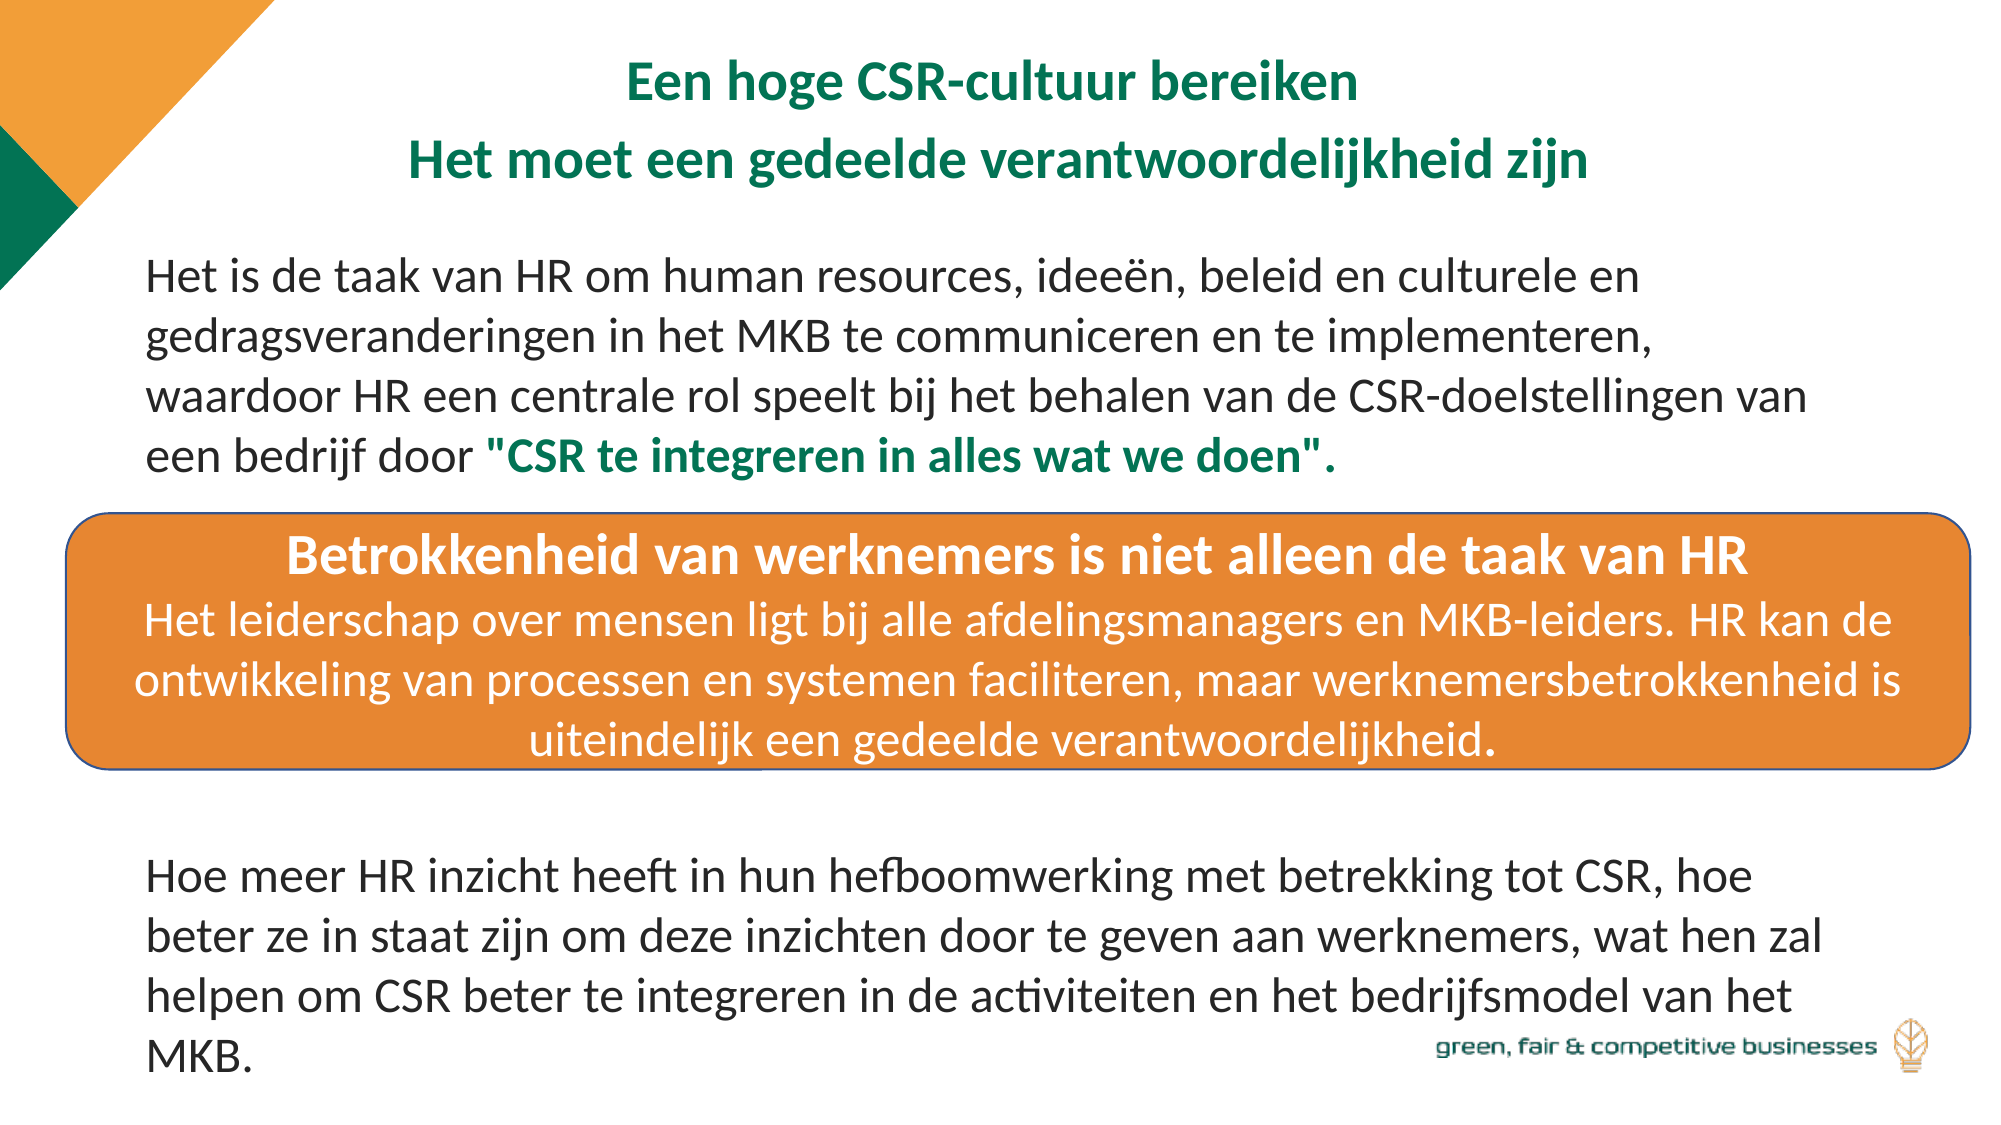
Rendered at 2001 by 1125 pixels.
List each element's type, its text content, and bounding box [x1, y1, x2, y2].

list Een hoge CSR-cultuur bereiken Het moet een gedeelde verantwoordelijkheid zijn [130, 43, 1870, 200]
picture [1395, 1005, 1937, 1086]
list Het is de taak van HR om human resources, ideeën, beleid en culturele en gedragsveranderingen in het MKB te communiceren en te implementeren, waardoor HR een centrale rol speelt bij het behalen van de CSR-doelstellingen van een bedrijf door "CSR te integreren in alles wat we doen". Hoe meer HR inzicht heeft in hun hefboomwerking met betrekking tot CSR, hoe beter ze in staat zijn om deze inzichten door te geven aan werknemers, wat hen zal helpen om CSR beter te integreren in de activiteiten en het bedrijfsmodel van het MKB. [130, 771, 1868, 891]
list Het is de taak van HR om human resources, ideeën, beleid en culturele en gedragsveranderingen in het MKB te communiceren en te implementeren, waardoor HR een centrale rol speelt bij het behalen van de CSR-doelstellingen van een bedrijf door "CSR te integreren in alles wat we doen". Hoe meer HR inzicht heeft in hun hefboomwerking met betrekking tot CSR, hoe beter ze in staat zijn om deze inzichten door te geven aan werknemers, wat hen zal helpen om CSR beter te integreren in de activiteiten en het bedrijfsmodel van het MKB. [130, 234, 1868, 512]
text_box Betrokkenheid van werknemers is niet alleen de taak van HR Het leiderschap over mensen ligt bij alle afdelingsmanagers en MKB-leiders. HR kan de ontwikkeling van processen en systemen faciliteren, maar werknemersbetrokkenheid is uiteindelijk een gedeelde verantwoordelijkheid. [64, 512, 1972, 771]
